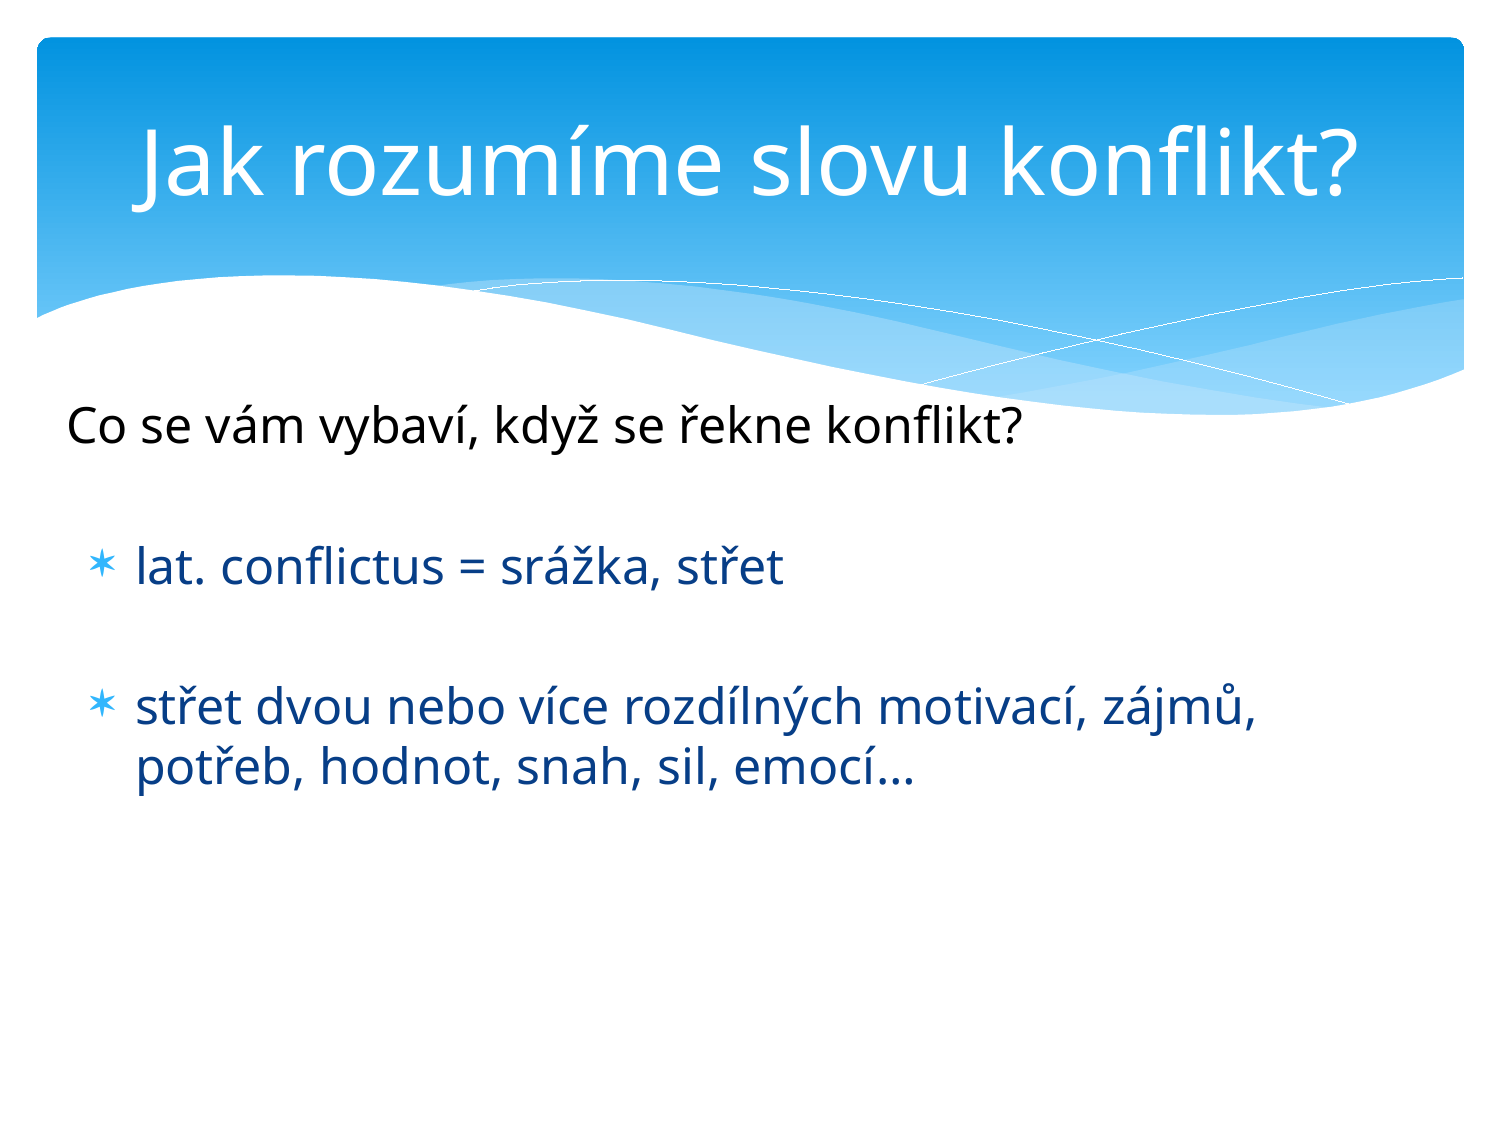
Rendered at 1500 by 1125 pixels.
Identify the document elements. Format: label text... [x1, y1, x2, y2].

text_box Co se vám vybaví, když se řekne konflikt? [51, 385, 1176, 461]
title Jak rozumíme slovu konflikt? [75, 55, 1425, 261]
list lat. conflictus = srážka, střet střet dvou nebo více rozdílných motivací, zájmů, potřeb, hodnot, snah, sil, emocí… [75, 527, 1291, 1094]
